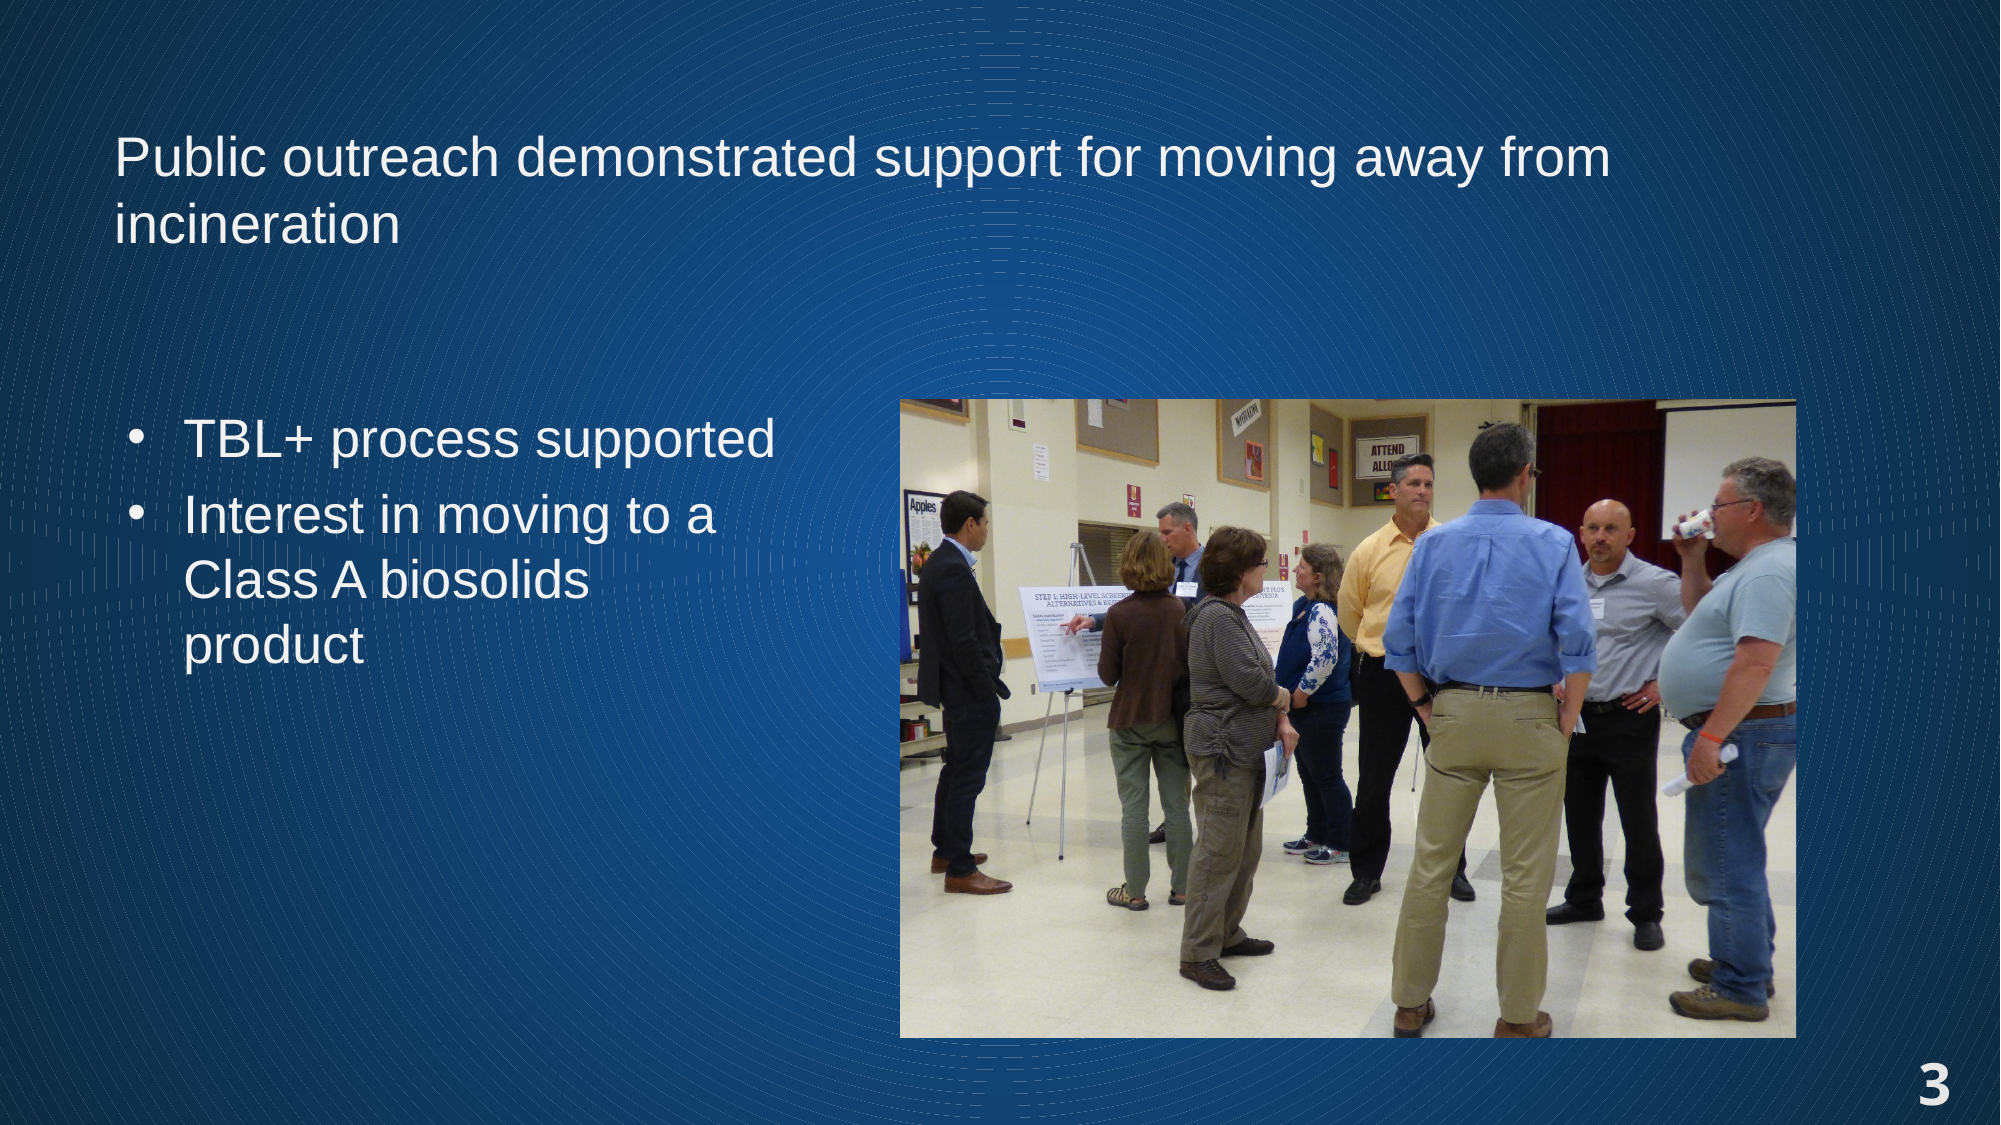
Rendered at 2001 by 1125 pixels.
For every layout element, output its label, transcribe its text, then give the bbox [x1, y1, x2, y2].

picture [899, 399, 1797, 1038]
list TBL+ process supported Interest in moving to a Class A biosolids product [112, 395, 803, 1125]
title Public outreach demonstrated support for moving away from incineration [99, 112, 1813, 263]
